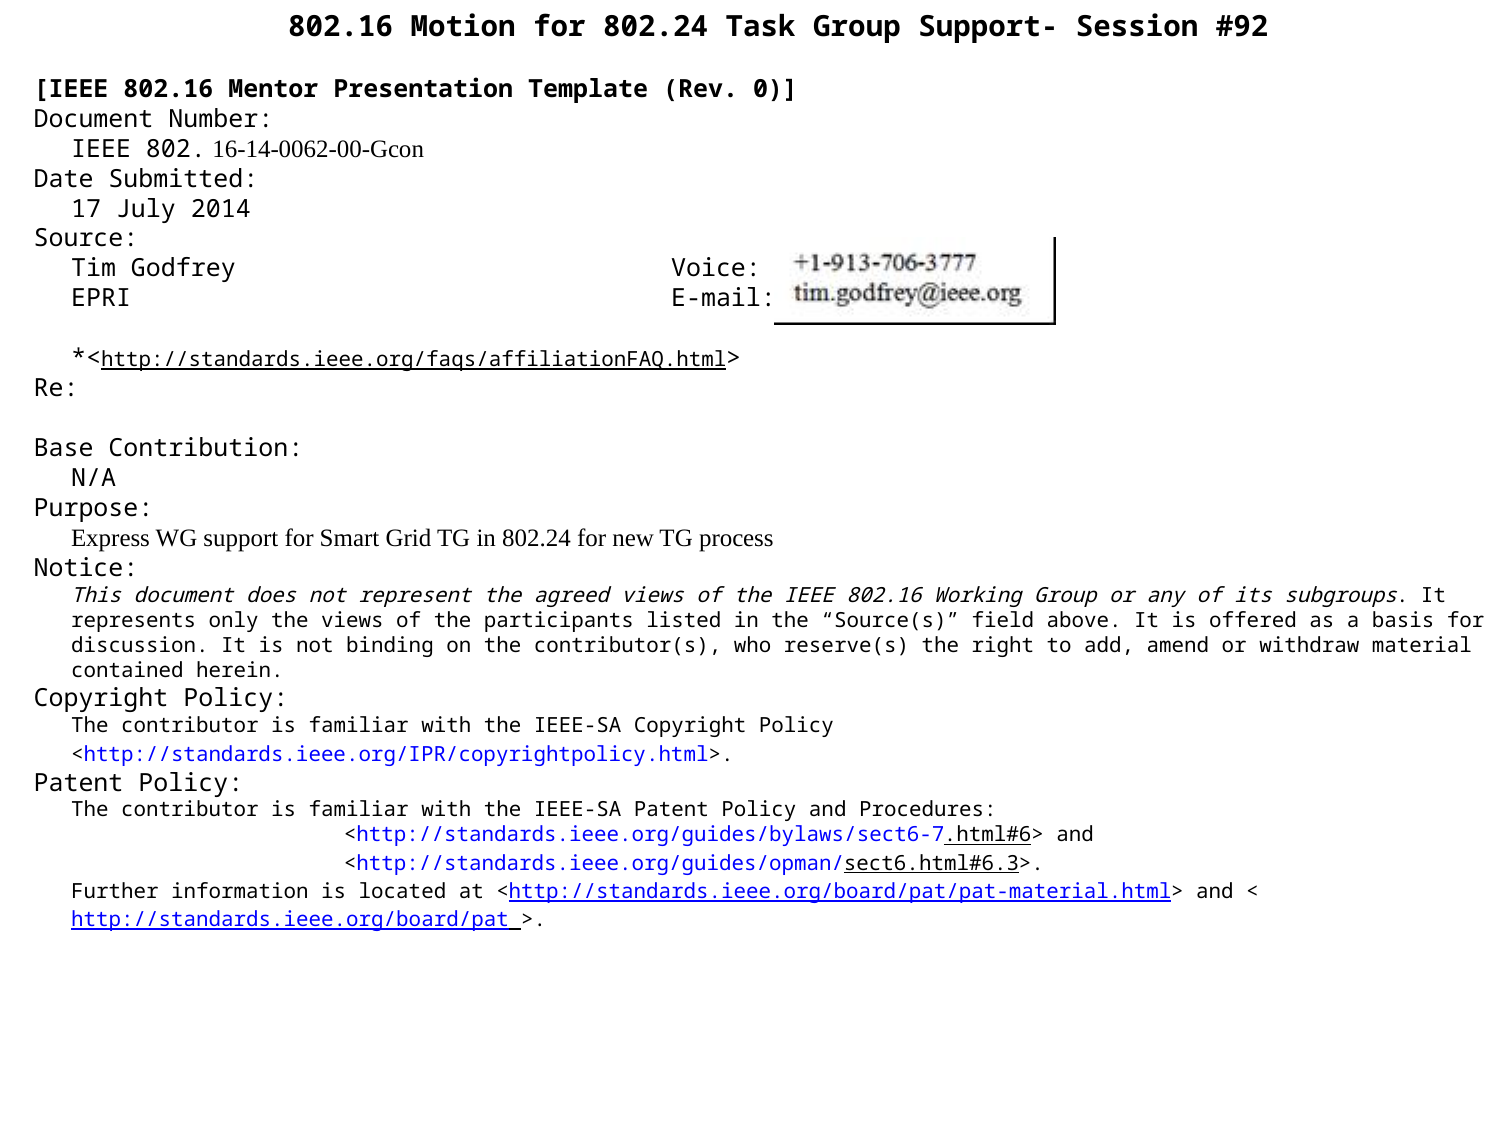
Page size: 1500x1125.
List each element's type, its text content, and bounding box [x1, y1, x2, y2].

text_box 802.16 Motion for 802.24 Task Group Support- Session #92 [IEEE 802.16 Mentor Presentation Template (Rev. 0)] Document Number: IEEE 802. 16-14-0062-00-Gcon Date Submitted: 17 July 2014 Source: Tim Godfrey Voice: EPRI E-mail: *<http://standards.ieee.org/faqs/affiliationFAQ.html> Re: Base Contribution: N/A Purpose: Express WG support for Smart Grid TG in 802.24 for new TG process Notice: This document does not represent the agreed views of the IEEE 802.16 Working Group or any of its subgroups. It represents only the views of the participants listed in the “Source(s)” field above. It is offered as a basis for discussion. It is not binding on the contributor(s), who reserve(s) the right to add, amend or withdraw material contained herein. Copyright Policy: The contributor is familiar with the IEEE-SA Copyright Policy <http://standards.ieee.org/IPR/copyrightpolicy.html>. Patent Policy: The contributor is familiar with the IEEE-SA Patent Policy and Procedures: <http://standards.ieee.org/guides/bylaws/sect6-7.html#6> and <http://standards.ieee.org/guides/opman/sect6.html#6.3>. Further information is located at <http://standards.ieee.org/board/pat/pat-material.html> and <http://standards.ieee.org/board/pat >. [0, 0, 1500, 942]
picture [774, 237, 1056, 326]
